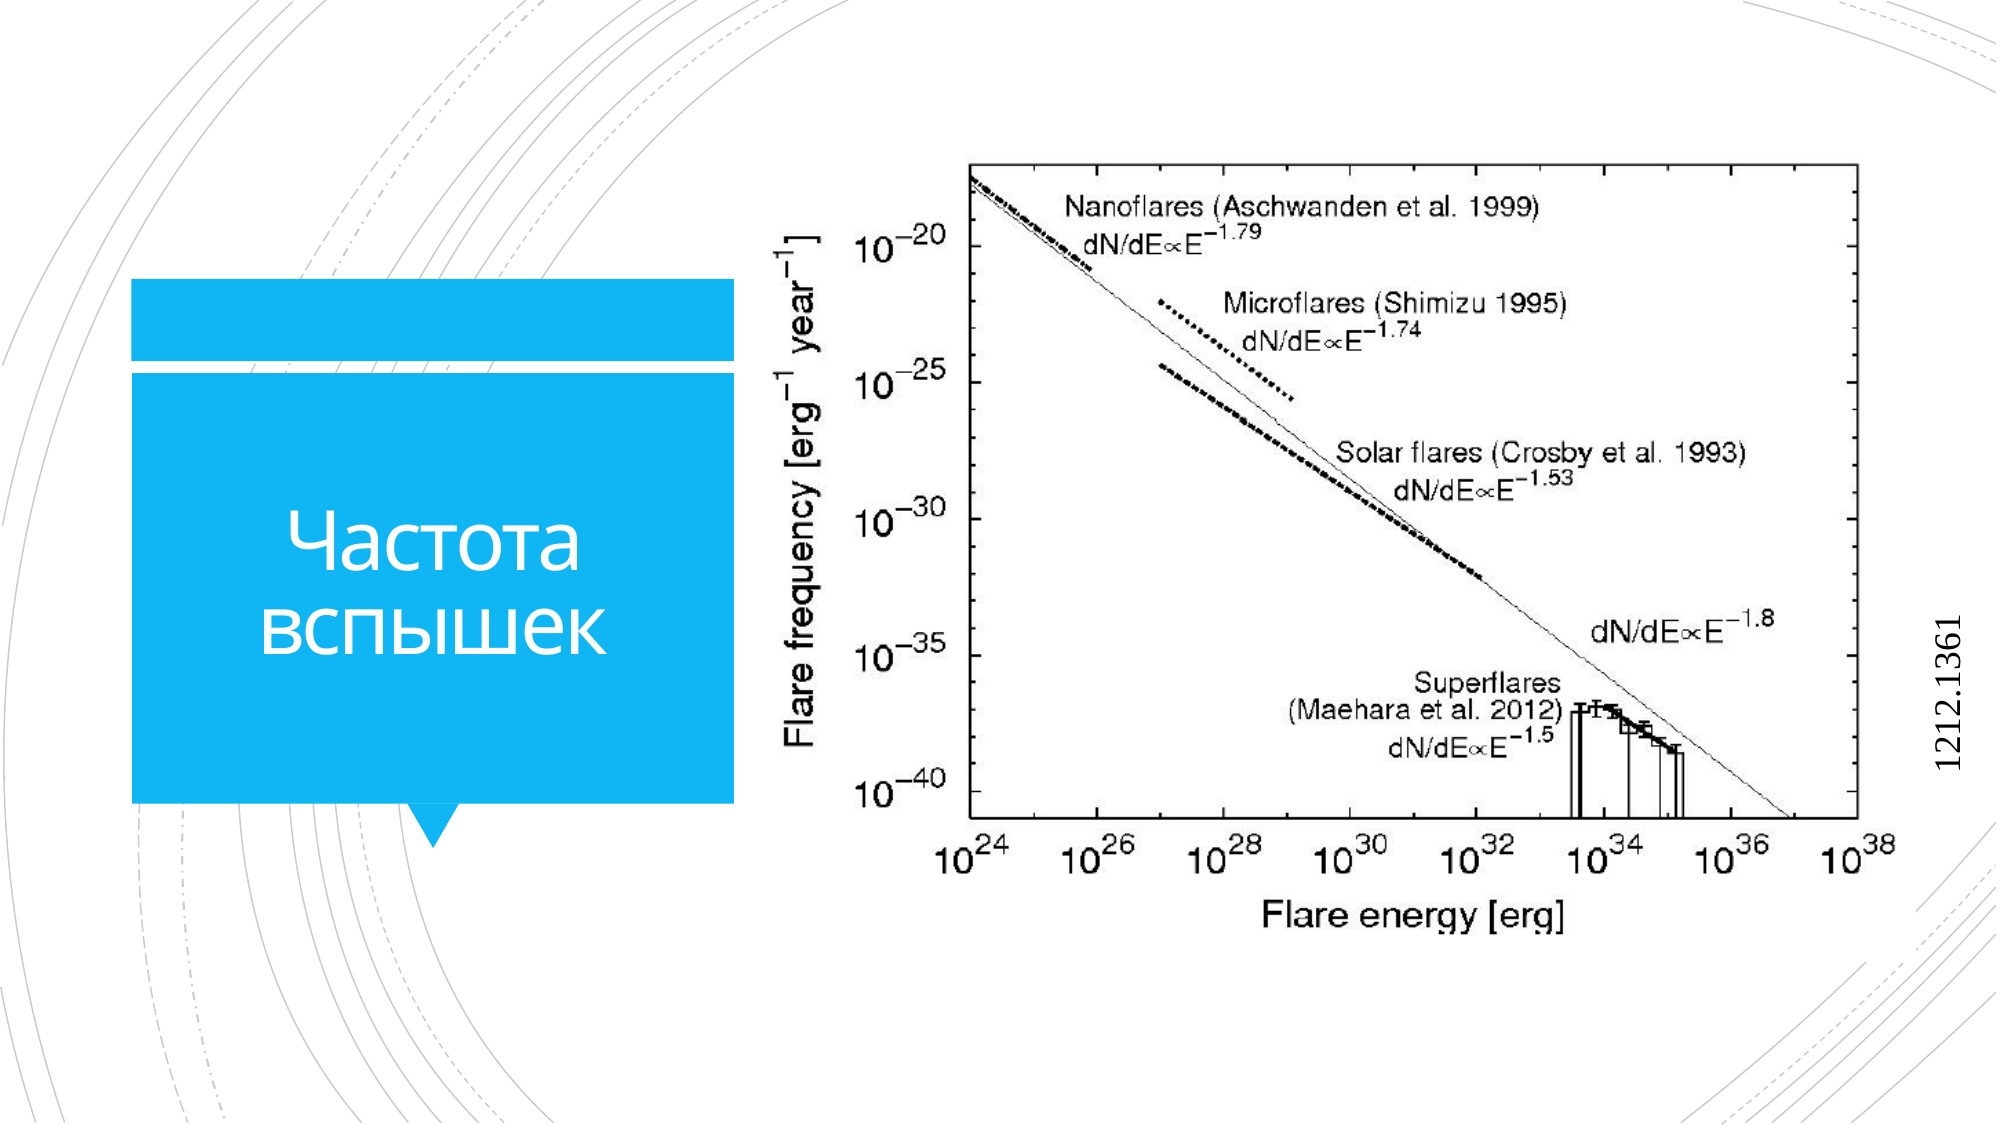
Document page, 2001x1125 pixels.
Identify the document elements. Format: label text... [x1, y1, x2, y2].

picture [768, 133, 1916, 962]
text_box 1212.1361 [1916, 599, 1976, 789]
title Частота вспышек [145, 385, 721, 789]
